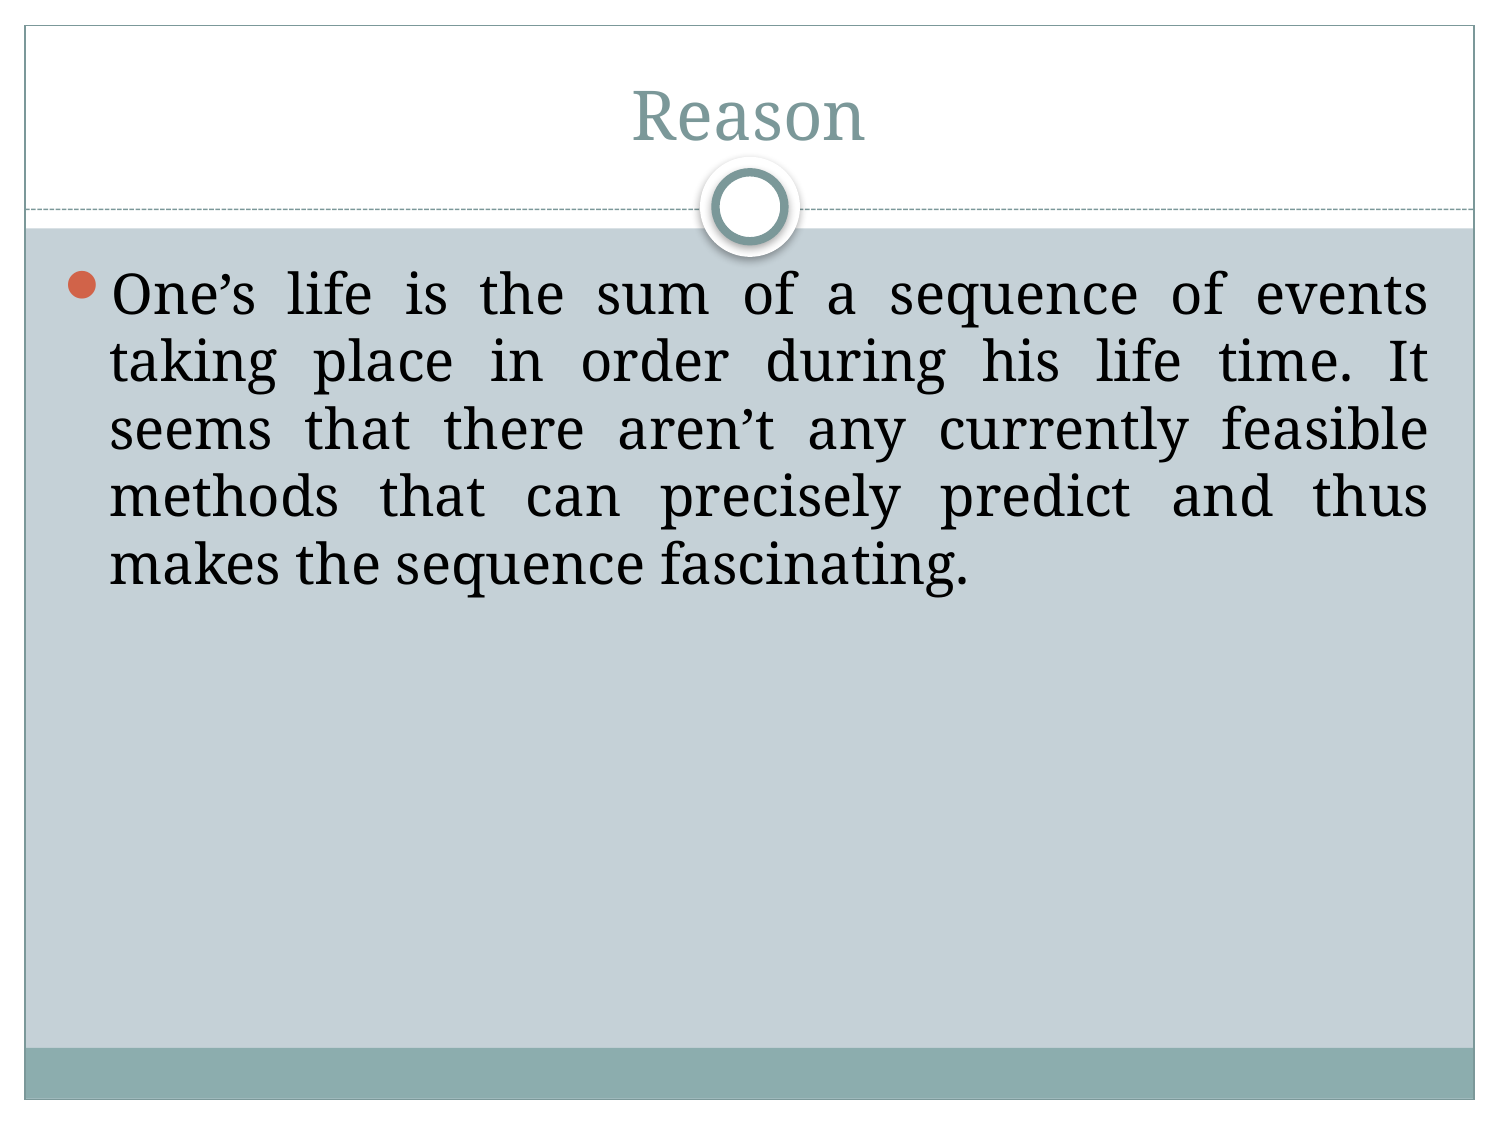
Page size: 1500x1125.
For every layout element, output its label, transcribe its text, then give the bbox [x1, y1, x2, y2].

list One’s life is the sum of a sequence of events taking place in order during his life time. It seems that there aren’t any currently feasible methods that can precisely predict and thus makes the sequence fascinating. [49, 250, 1445, 1001]
title Reason [49, 37, 1450, 162]
